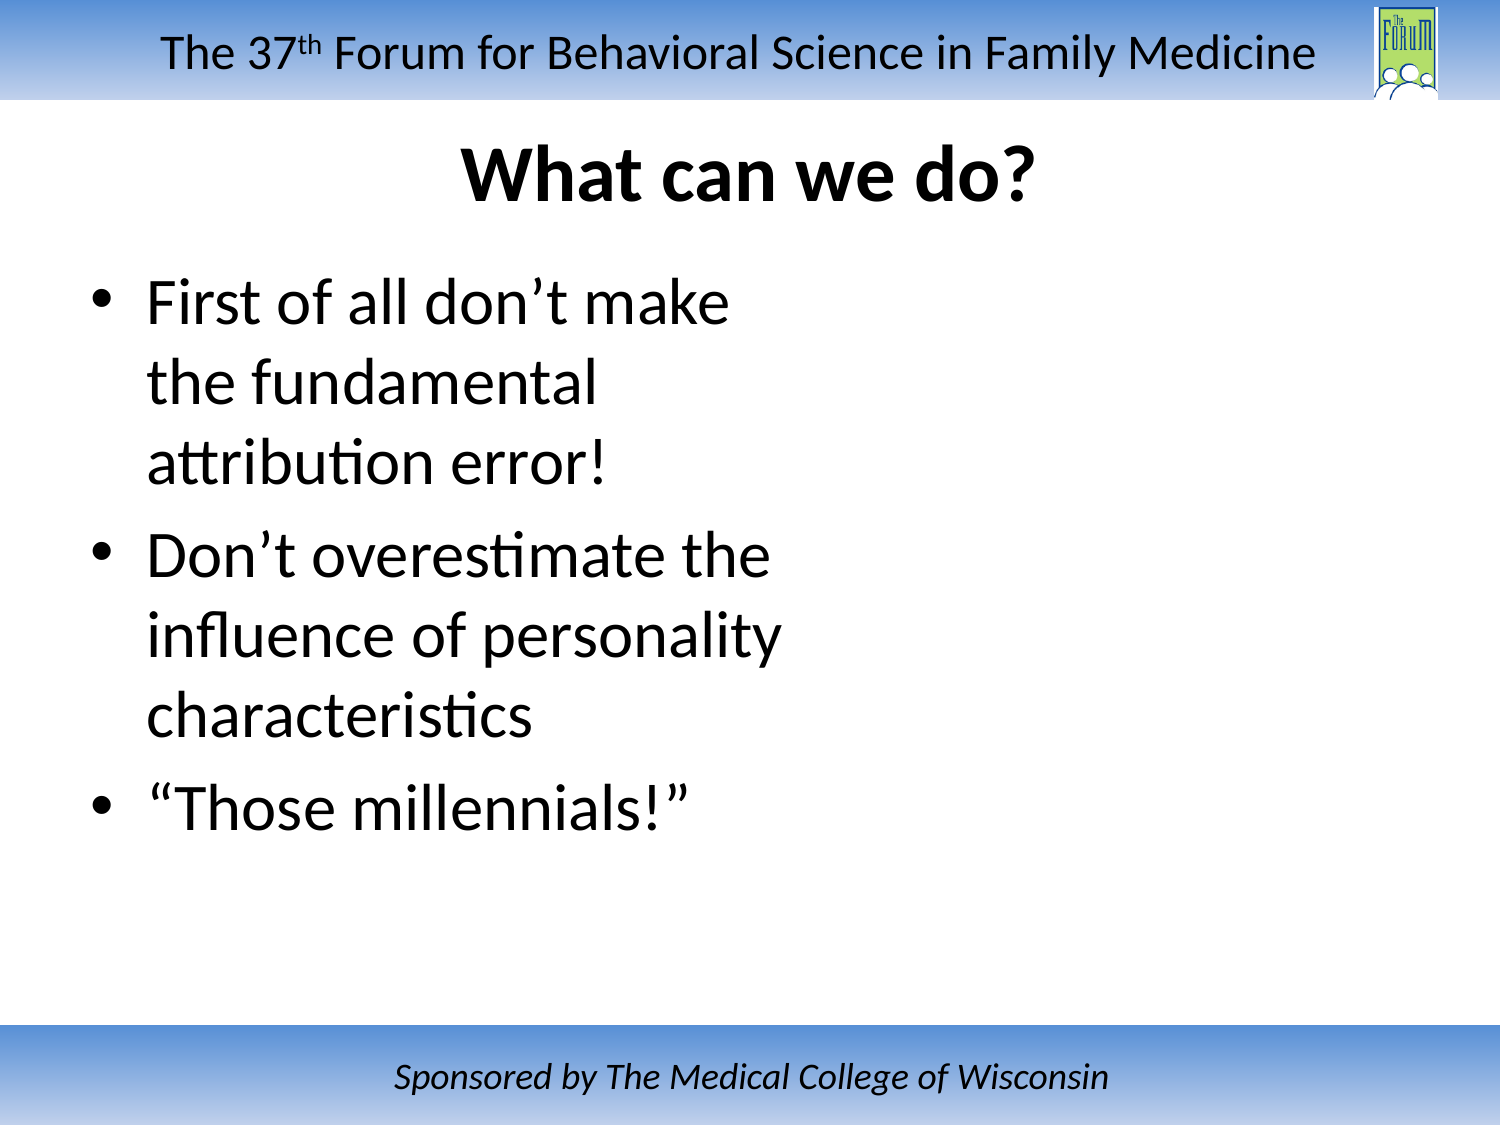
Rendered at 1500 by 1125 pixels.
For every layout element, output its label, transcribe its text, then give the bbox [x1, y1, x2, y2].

title What can we do? [75, 112, 1425, 225]
picture [1374, 7, 1438, 100]
list First of all don’t make the fundamental attribution error! Don’t overestimate the influence of personality characteristics “Those millennials!” [75, 249, 825, 1038]
